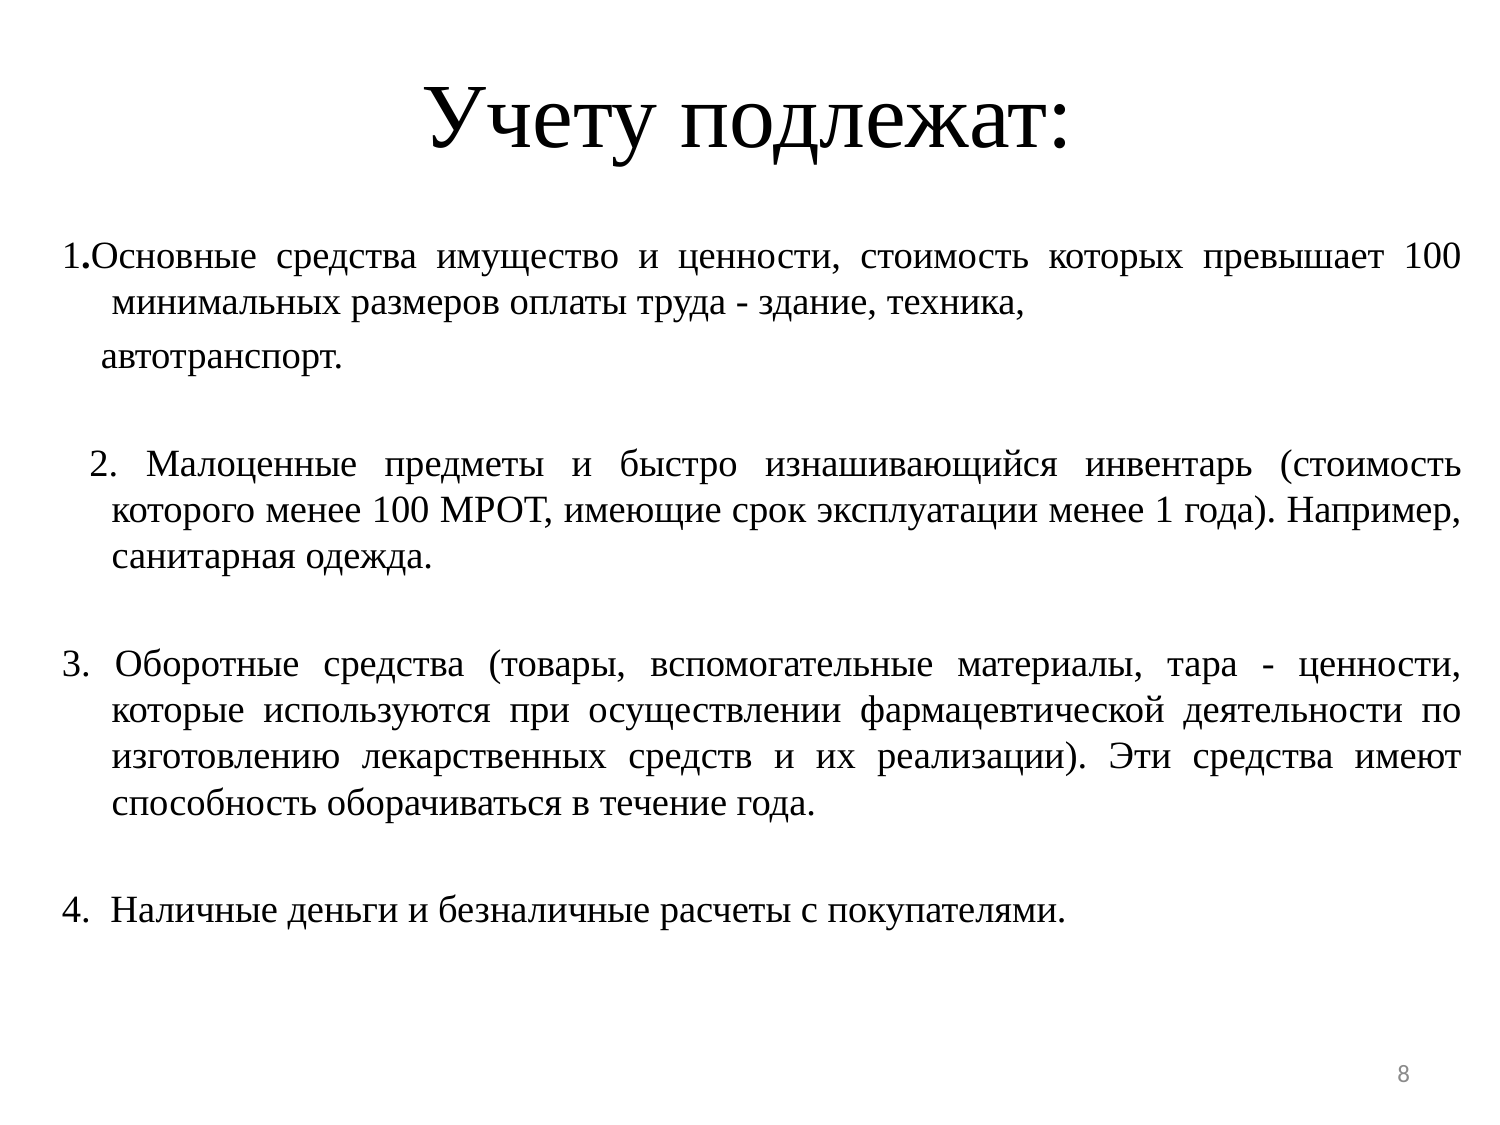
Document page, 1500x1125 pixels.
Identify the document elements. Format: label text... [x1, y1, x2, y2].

slide_number 8 [1074, 1042, 1425, 1103]
list 1.Основные средства имущество и ценности, стоимость которых превышает 100 минимальных размеров оплаты труда - здание, техника, автотранспорт. 2. Малоценные предметы и быстро изнашивающийся инвентарь (стоимость которого менее 100 МРОТ, имеющие срок эксплуатации менее 1 года). Например, санитарная одежда. 3. Оборотные средства (товары, вспомогательные материалы, тара - ценности, которые используются при осуществлении фармацевтической деятельности по изготовлению лекарственных средств и их реализации). Эти средства имеют способность оборачиваться в течение года. 4. Наличные деньги и безналичные расчеты с покупателями. [46, 222, 1477, 1005]
title Учету подлежат: [70, 45, 1425, 176]
